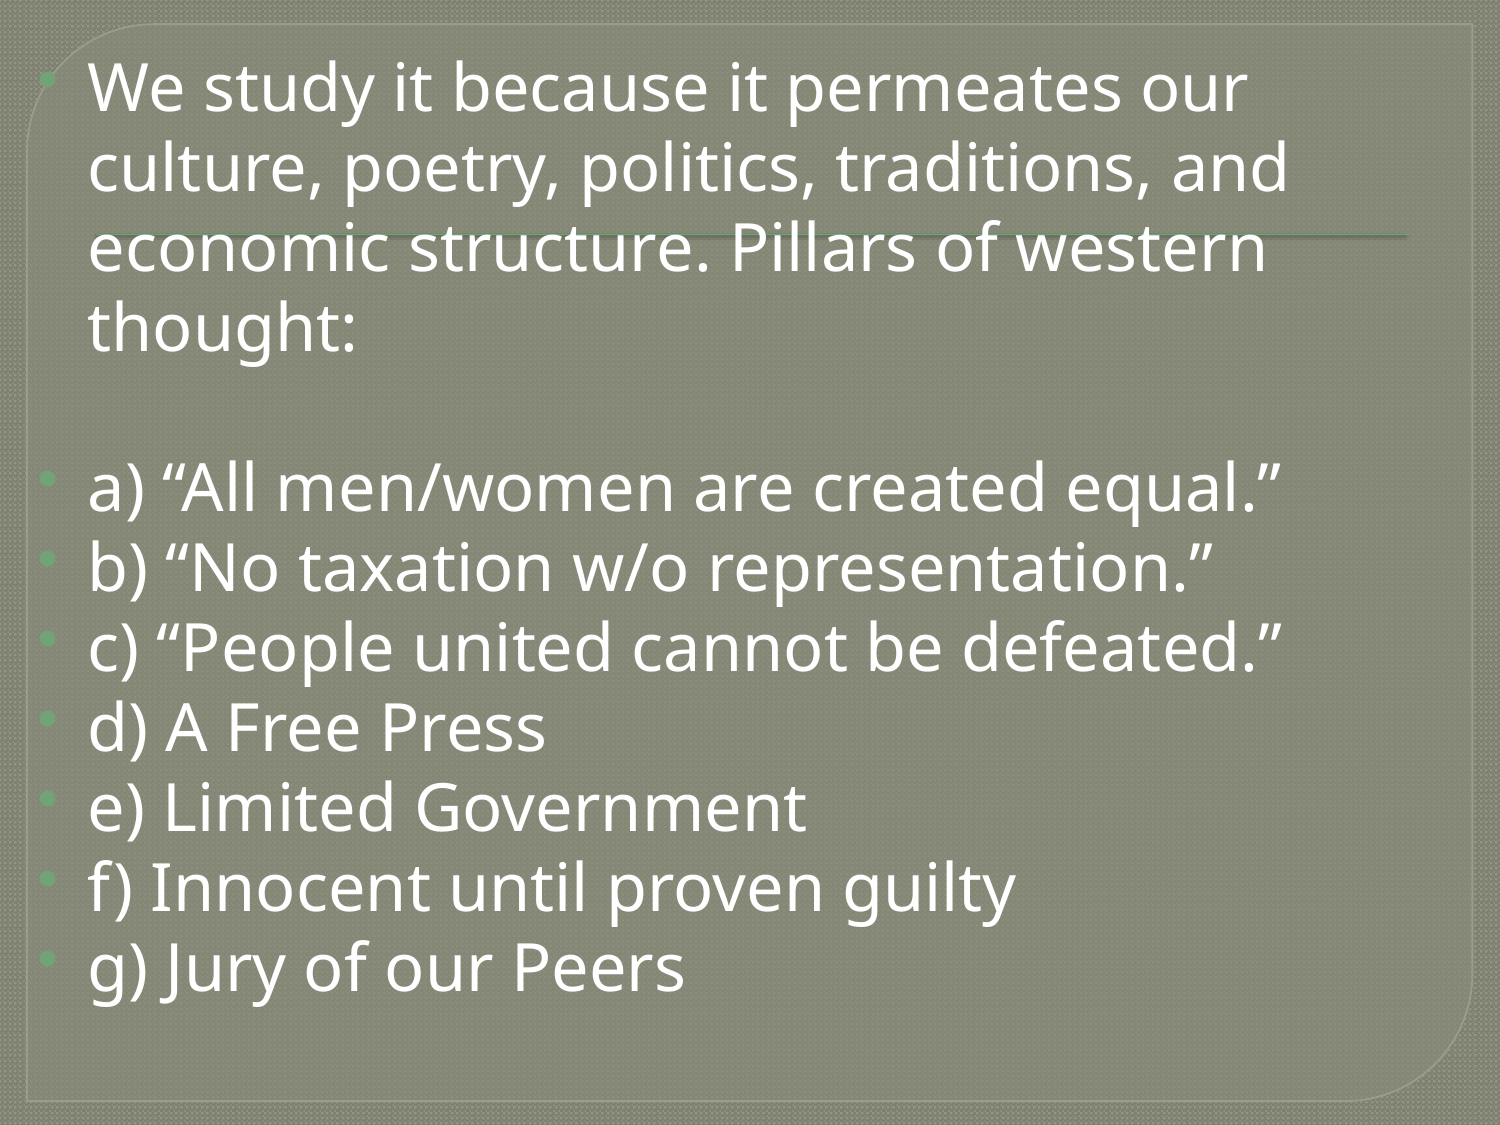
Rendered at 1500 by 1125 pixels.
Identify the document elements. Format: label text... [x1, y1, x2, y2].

list We study it because it permeates our culture, poetry, politics, traditions, and economic structure. Pillars of western thought: a) “All men/women are created equal.” b) “No taxation w/o representation.” c) “People united cannot be defeated.” d) A Free Press e) Limited Government f) Innocent until proven guilty g) Jury of our Peers [24, 37, 1475, 1088]
